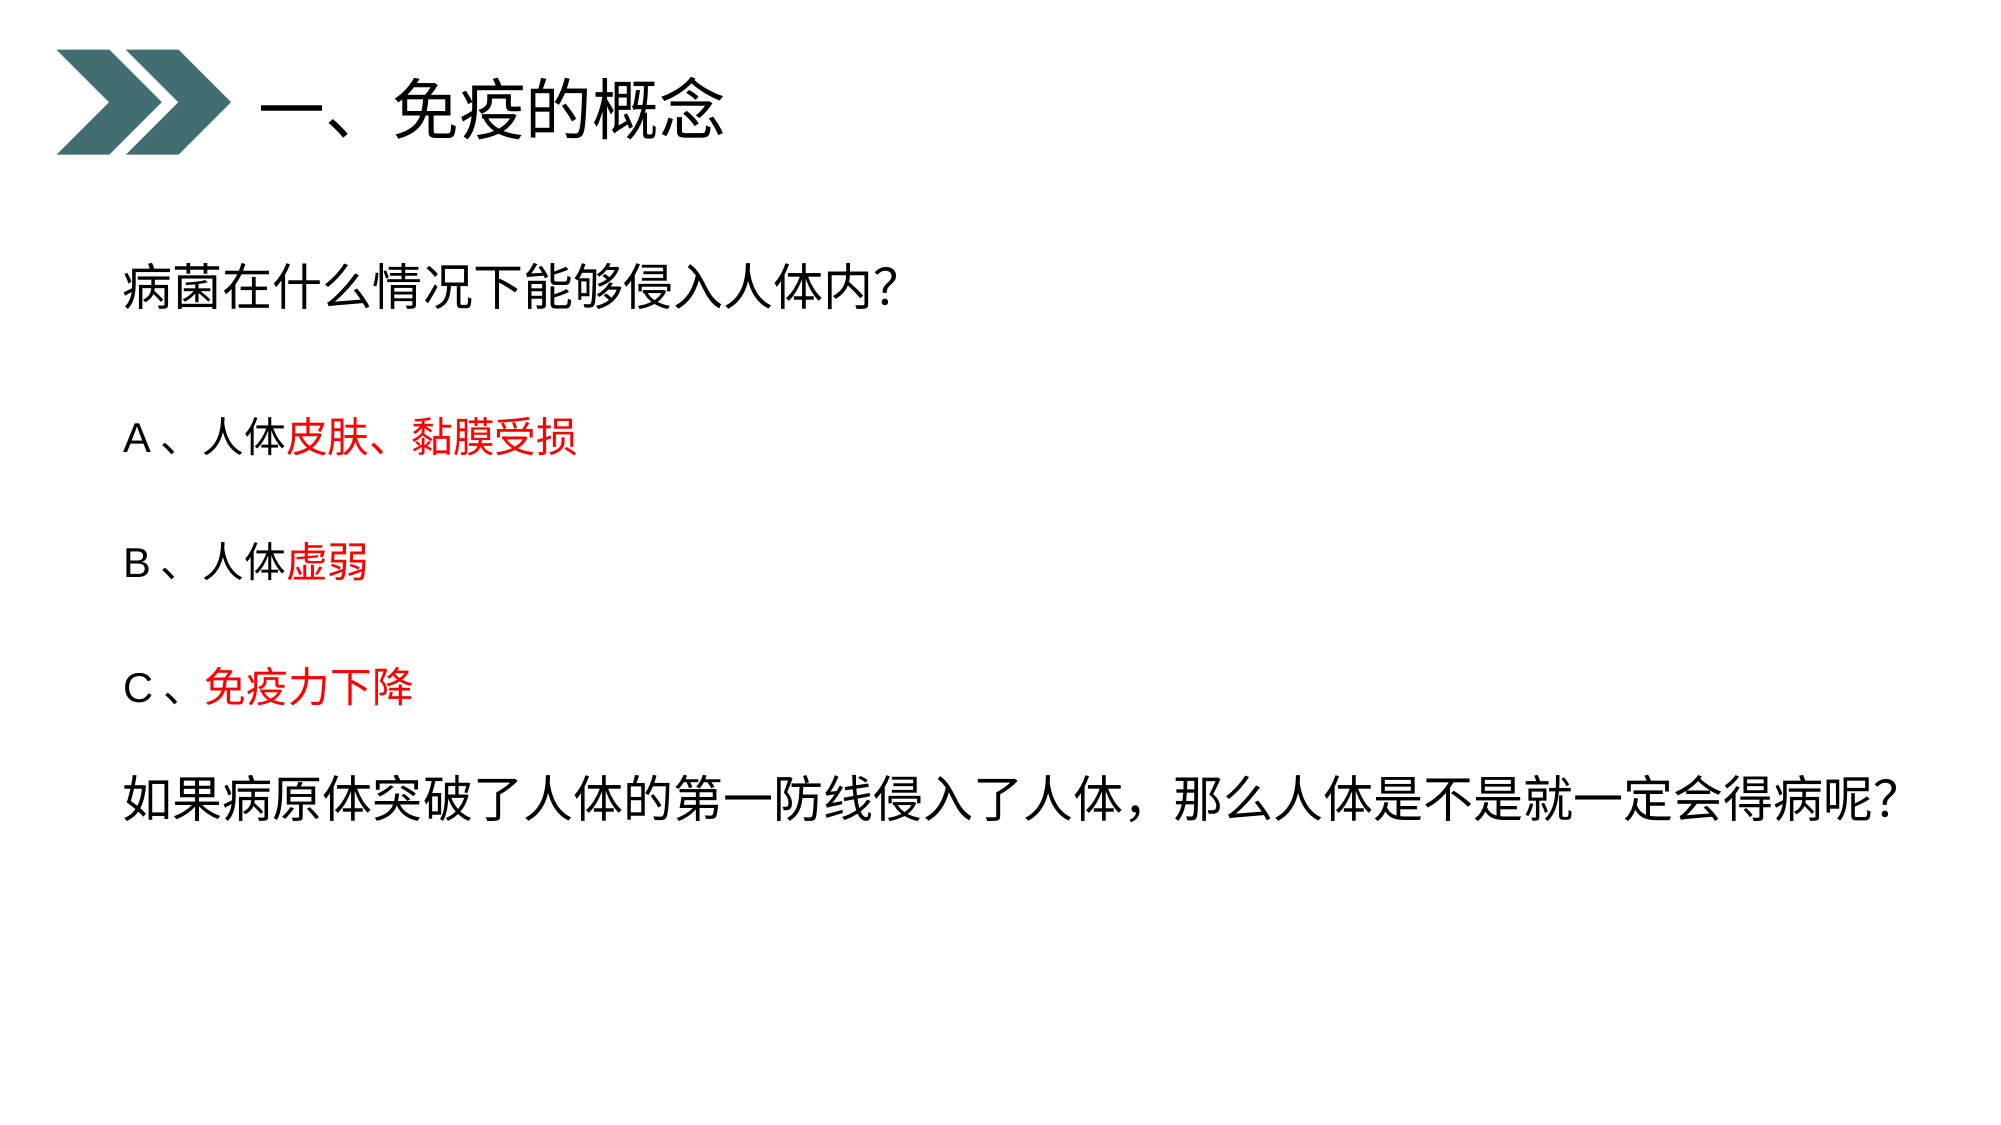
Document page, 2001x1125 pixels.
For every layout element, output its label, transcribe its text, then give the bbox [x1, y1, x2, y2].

text_box 一、免疫的概念 [244, 60, 742, 156]
text_box 如果病原体突破了人体的第一防线侵入了人体，那么人体是不是就一定会得病呢？ [108, 742, 1953, 835]
text_box 病菌在什么情况下能够侵入人体内？ [108, 229, 1630, 323]
text_box A、人体皮肤、黏膜受损 B、人体虚弱 C、免疫力下降 [108, 328, 1119, 719]
